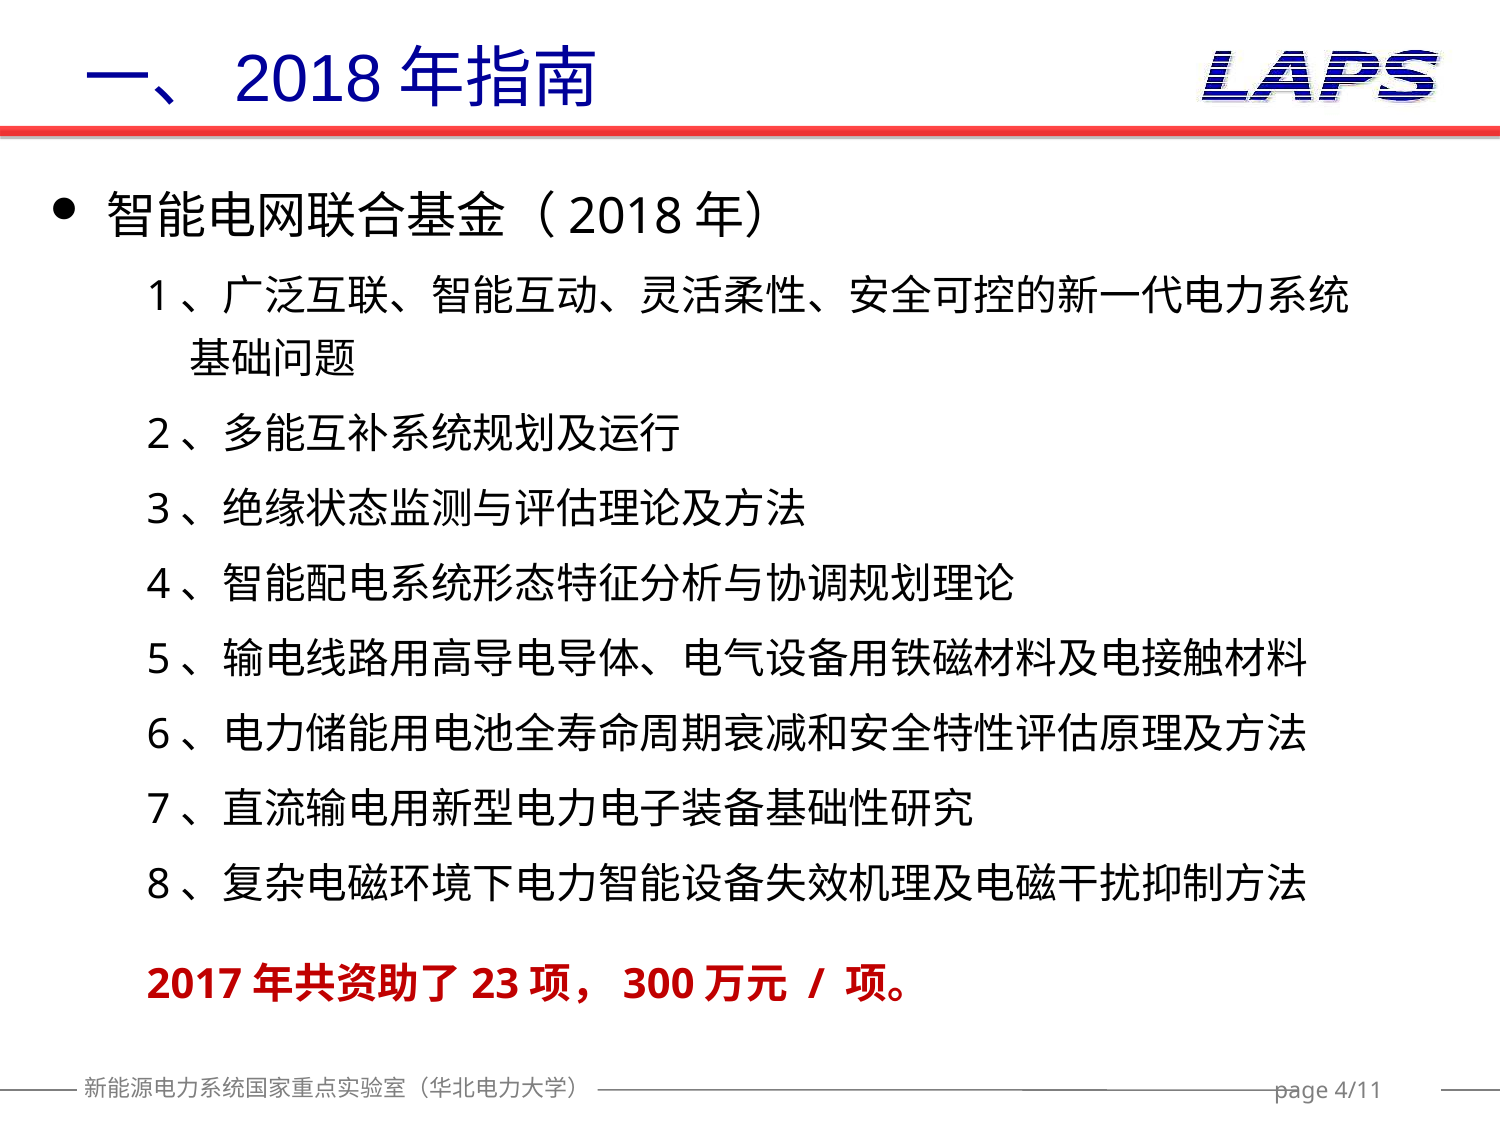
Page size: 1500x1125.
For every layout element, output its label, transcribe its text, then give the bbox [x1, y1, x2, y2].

picture [1148, 11, 1495, 125]
text_box 一、2018年指南 [70, 11, 1087, 116]
text_box 智能电网联合基金（2018年） 1、广泛互联、智能互动、灵活柔性、安全可控的新一代电力系统 基础问题 2、多能互补系统规划及运行 3、绝缘状态监测与评估理论及方法 4、智能配电系统形态特征分析与协调规划理论 5、输电线路用高导电导体、电气设备用铁磁材料及电接触材料 6、电力储能用电池全寿命周期衰减和安全特性评估原理及方法 7、直流输电用新型电力电子装备基础性研究 8、复杂电磁环境下电力智能设备失效机理及电磁干扰抑制方法 2017年共资助了23项，300万元 / 项。 [35, 161, 1454, 1014]
